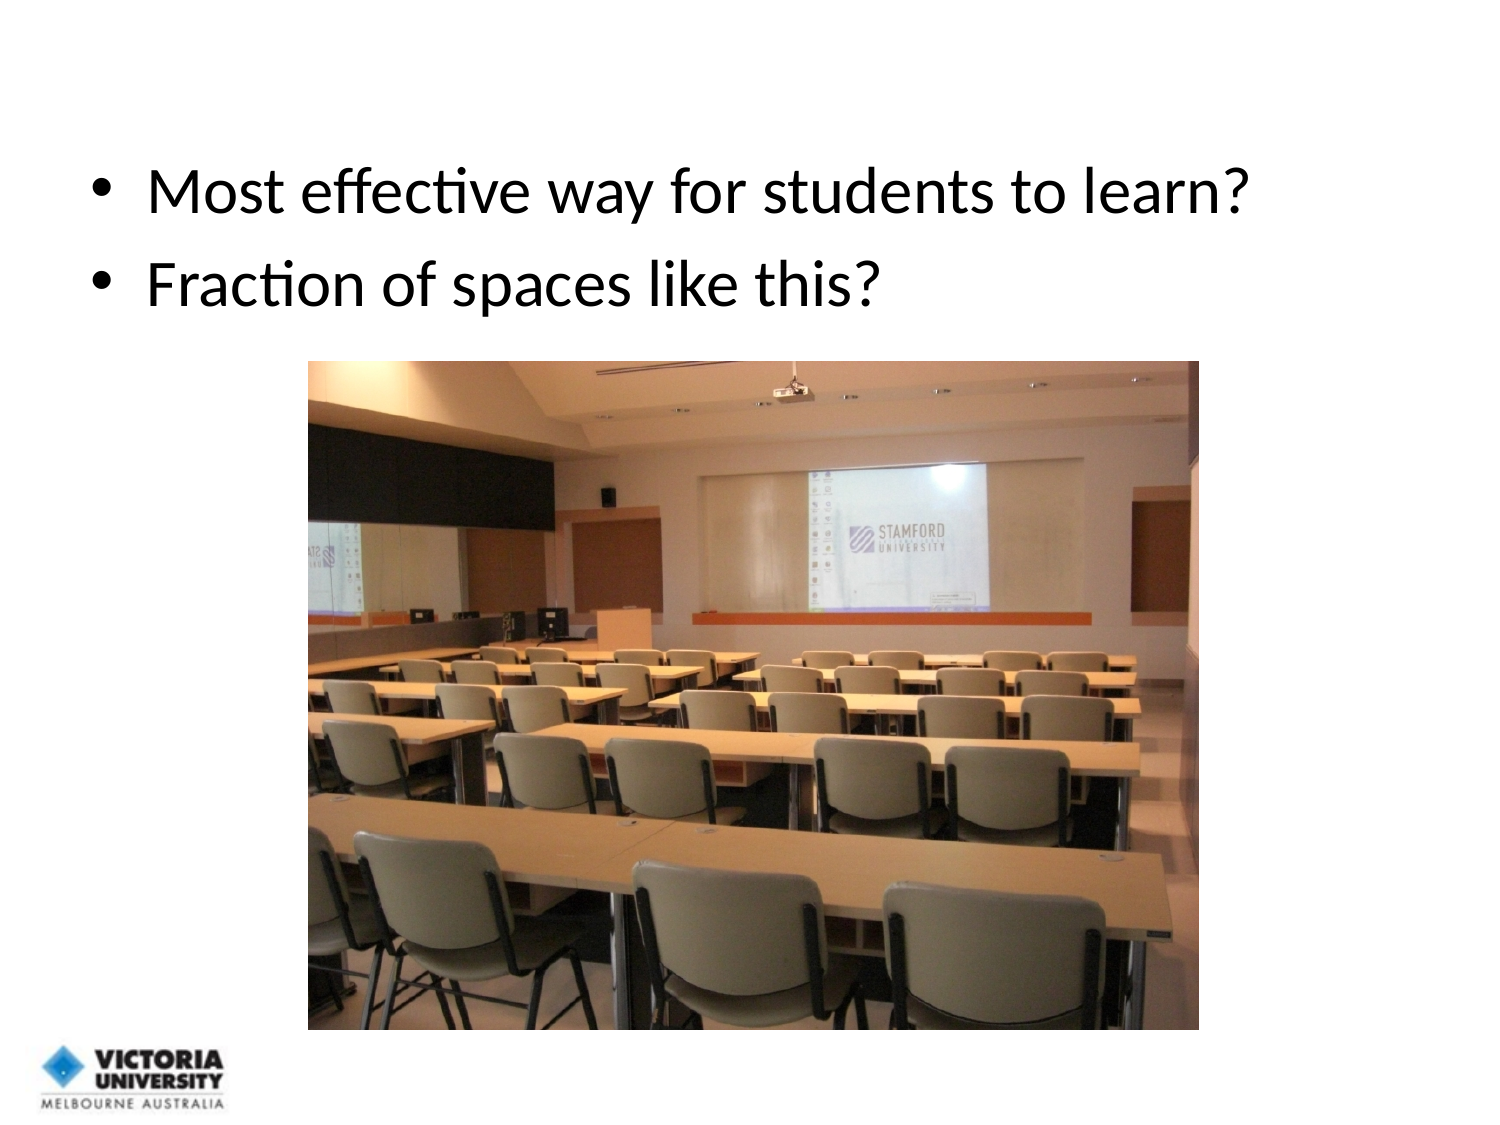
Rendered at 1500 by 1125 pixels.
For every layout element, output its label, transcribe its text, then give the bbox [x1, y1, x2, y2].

list Most effective way for students to learn? Fraction of spaces like this? [75, 138, 1425, 882]
picture [308, 361, 1200, 1030]
picture [0, 1037, 254, 1125]
